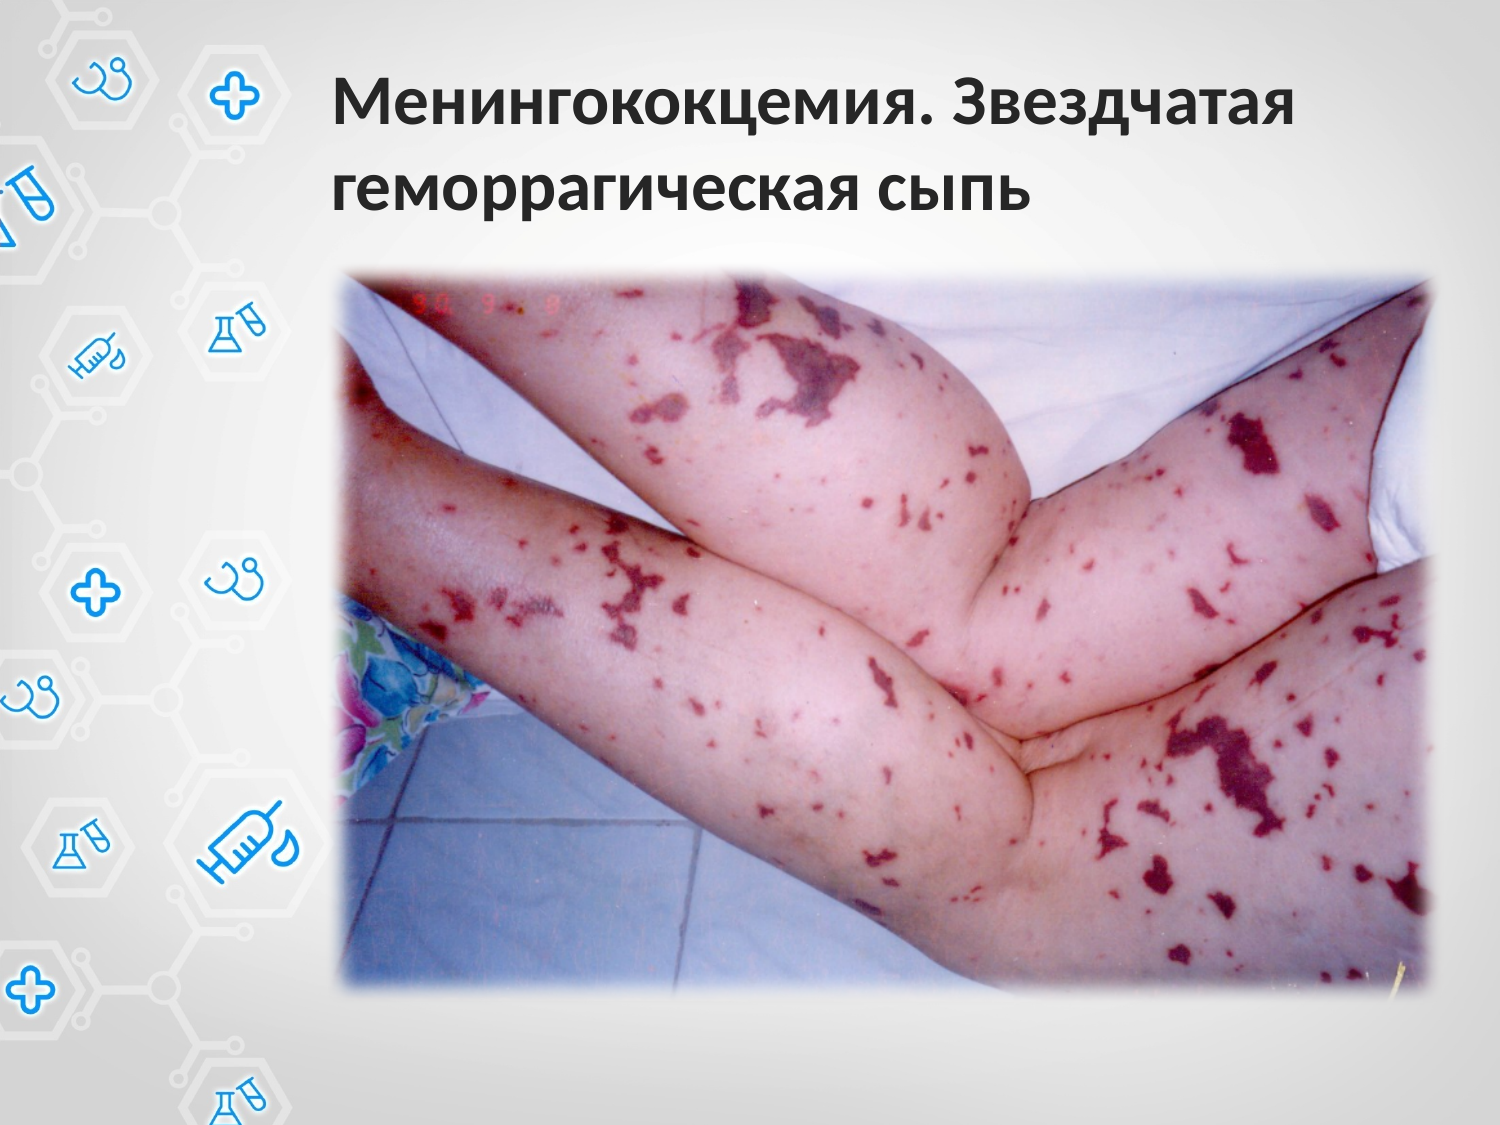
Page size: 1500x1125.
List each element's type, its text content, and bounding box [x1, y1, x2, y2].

title Менингококцемия. Звездчатая геморрагическая сыпь [316, 45, 1454, 233]
picture [0, 0, 1500, 1125]
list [326, 262, 1444, 1006]
